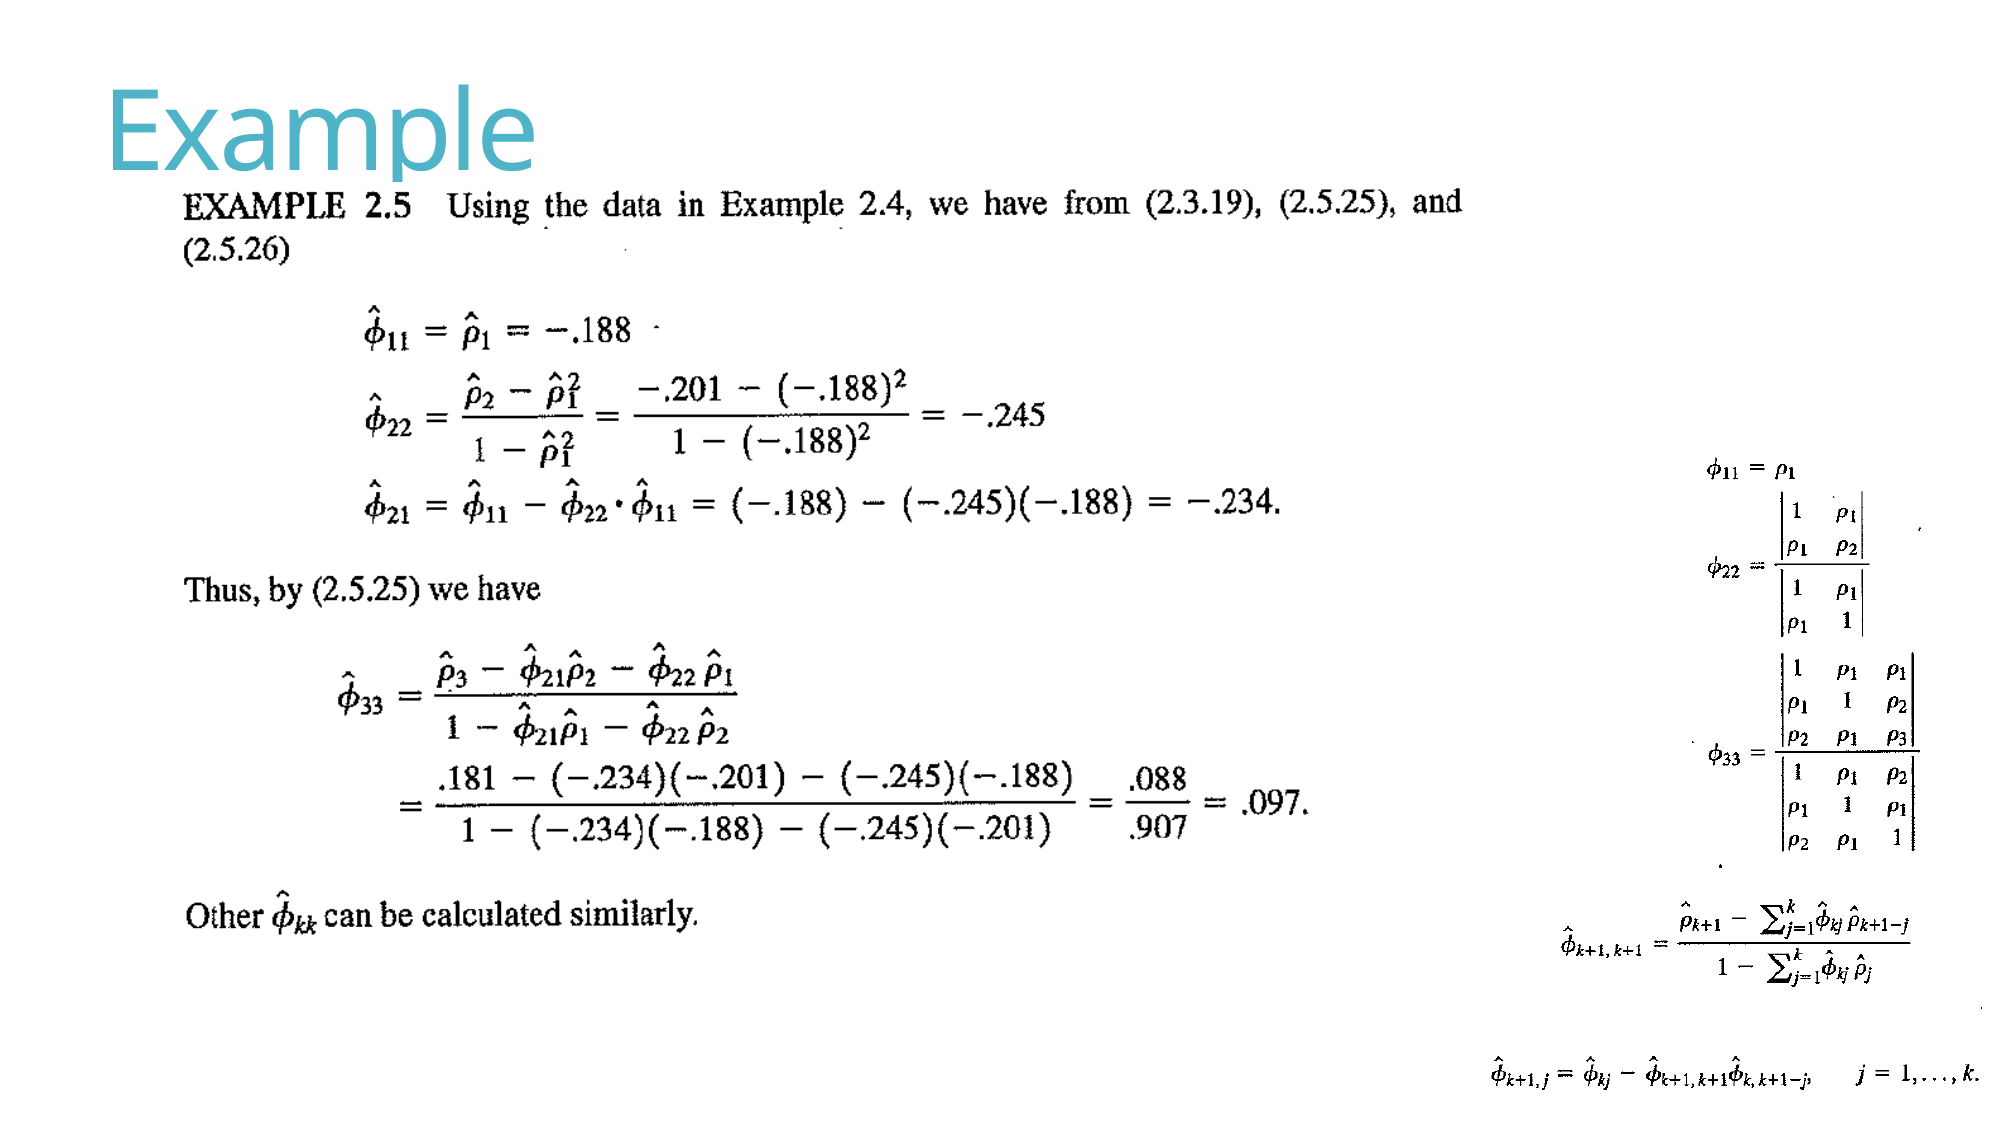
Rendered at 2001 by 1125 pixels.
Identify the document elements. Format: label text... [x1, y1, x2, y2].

picture [1666, 444, 1967, 868]
picture [1468, 897, 1992, 1102]
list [159, 182, 1618, 1001]
title Example [87, 0, 1856, 272]
